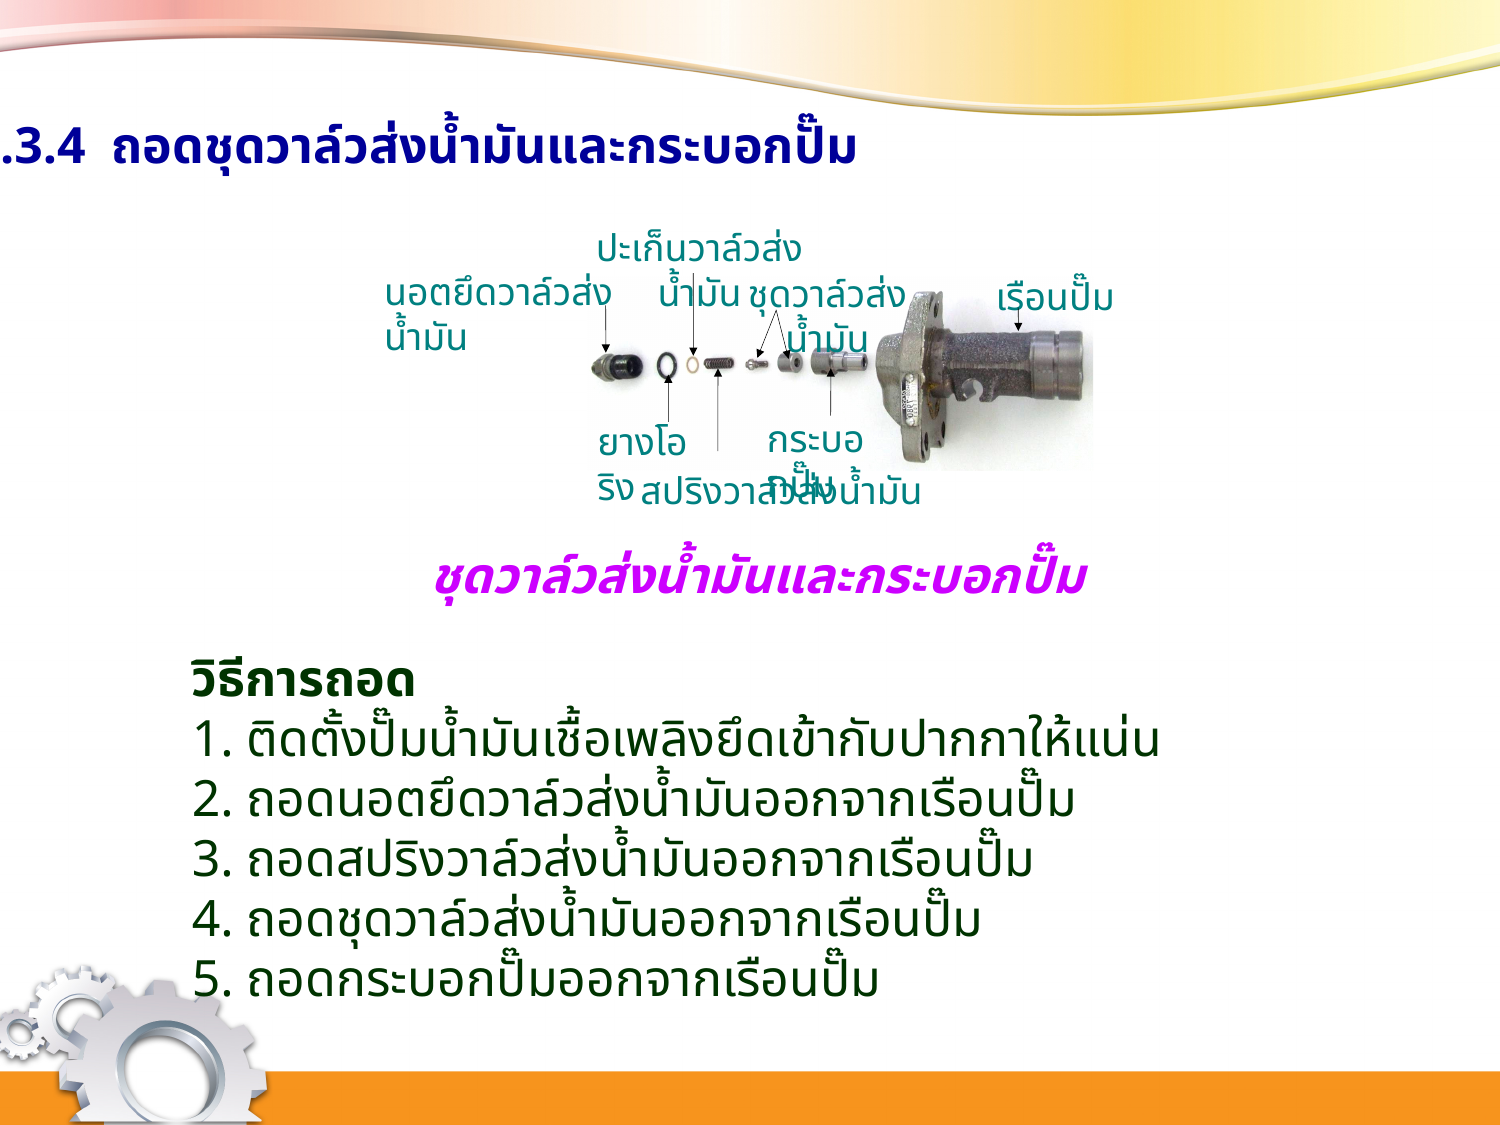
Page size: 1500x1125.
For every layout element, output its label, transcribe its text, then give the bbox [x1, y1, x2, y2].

text_box วิธีการถอด 1. ติดตั้งปั๊มน้ำมันเชื้อเพลิงยึดเข้ากับปากกาให้แน่น 2. ถอดนอตยึดวาล์วส่งน้ำมันออกจากเรือนปั๊ม 3. ถอดสปริงวาล์วส่งน้ำมันออกจากเรือนปั๊ม 4. ถอดชุดวาล์วส่งน้ำมันออกจากเรือนปั๊ม 5. ถอดกระบอกปั๊มออกจากเรือนปั๊ม [44, 639, 1455, 1014]
picture [0, 0, 1500, 1125]
text_box ชุดวาล์วส่งน้ำมันและกระบอกปั๊ม [415, 535, 1100, 611]
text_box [369, 216, 1131, 512]
text_box 10.3.4 ถอดชุดวาล์วส่งน้ำมันและกระบอกปั๊ม [0, 106, 874, 182]
